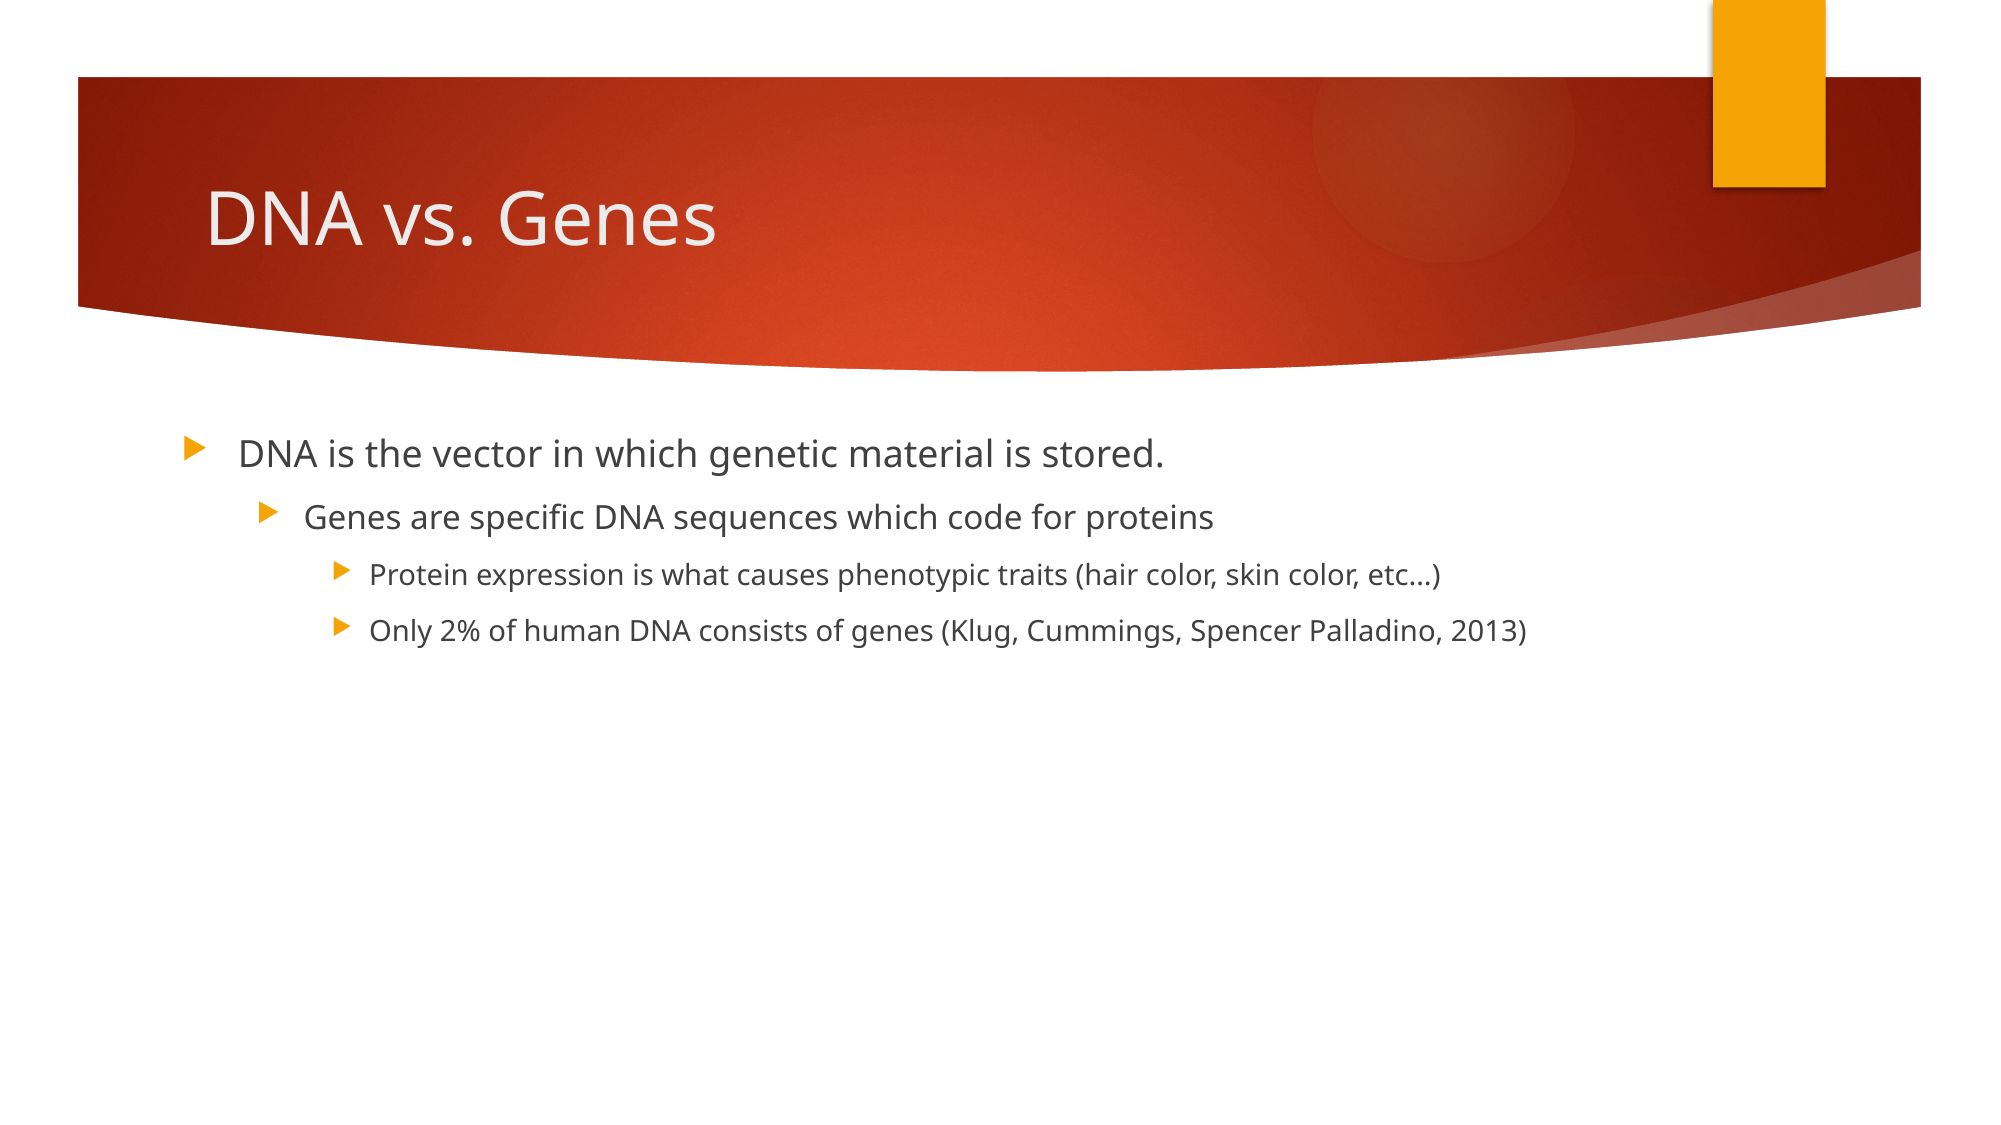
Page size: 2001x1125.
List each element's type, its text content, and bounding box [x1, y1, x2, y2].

list DNA is the vector in which genetic material is stored. Genes are specific DNA sequences which code for proteins Protein expression is what causes phenotypic traits (hair color, skin color, etc…) Only 2% of human DNA consists of genes (Klug, Cummings, Spencer Palladino, 2013) [166, 422, 1604, 983]
title DNA vs. Genes [189, 155, 1627, 275]
